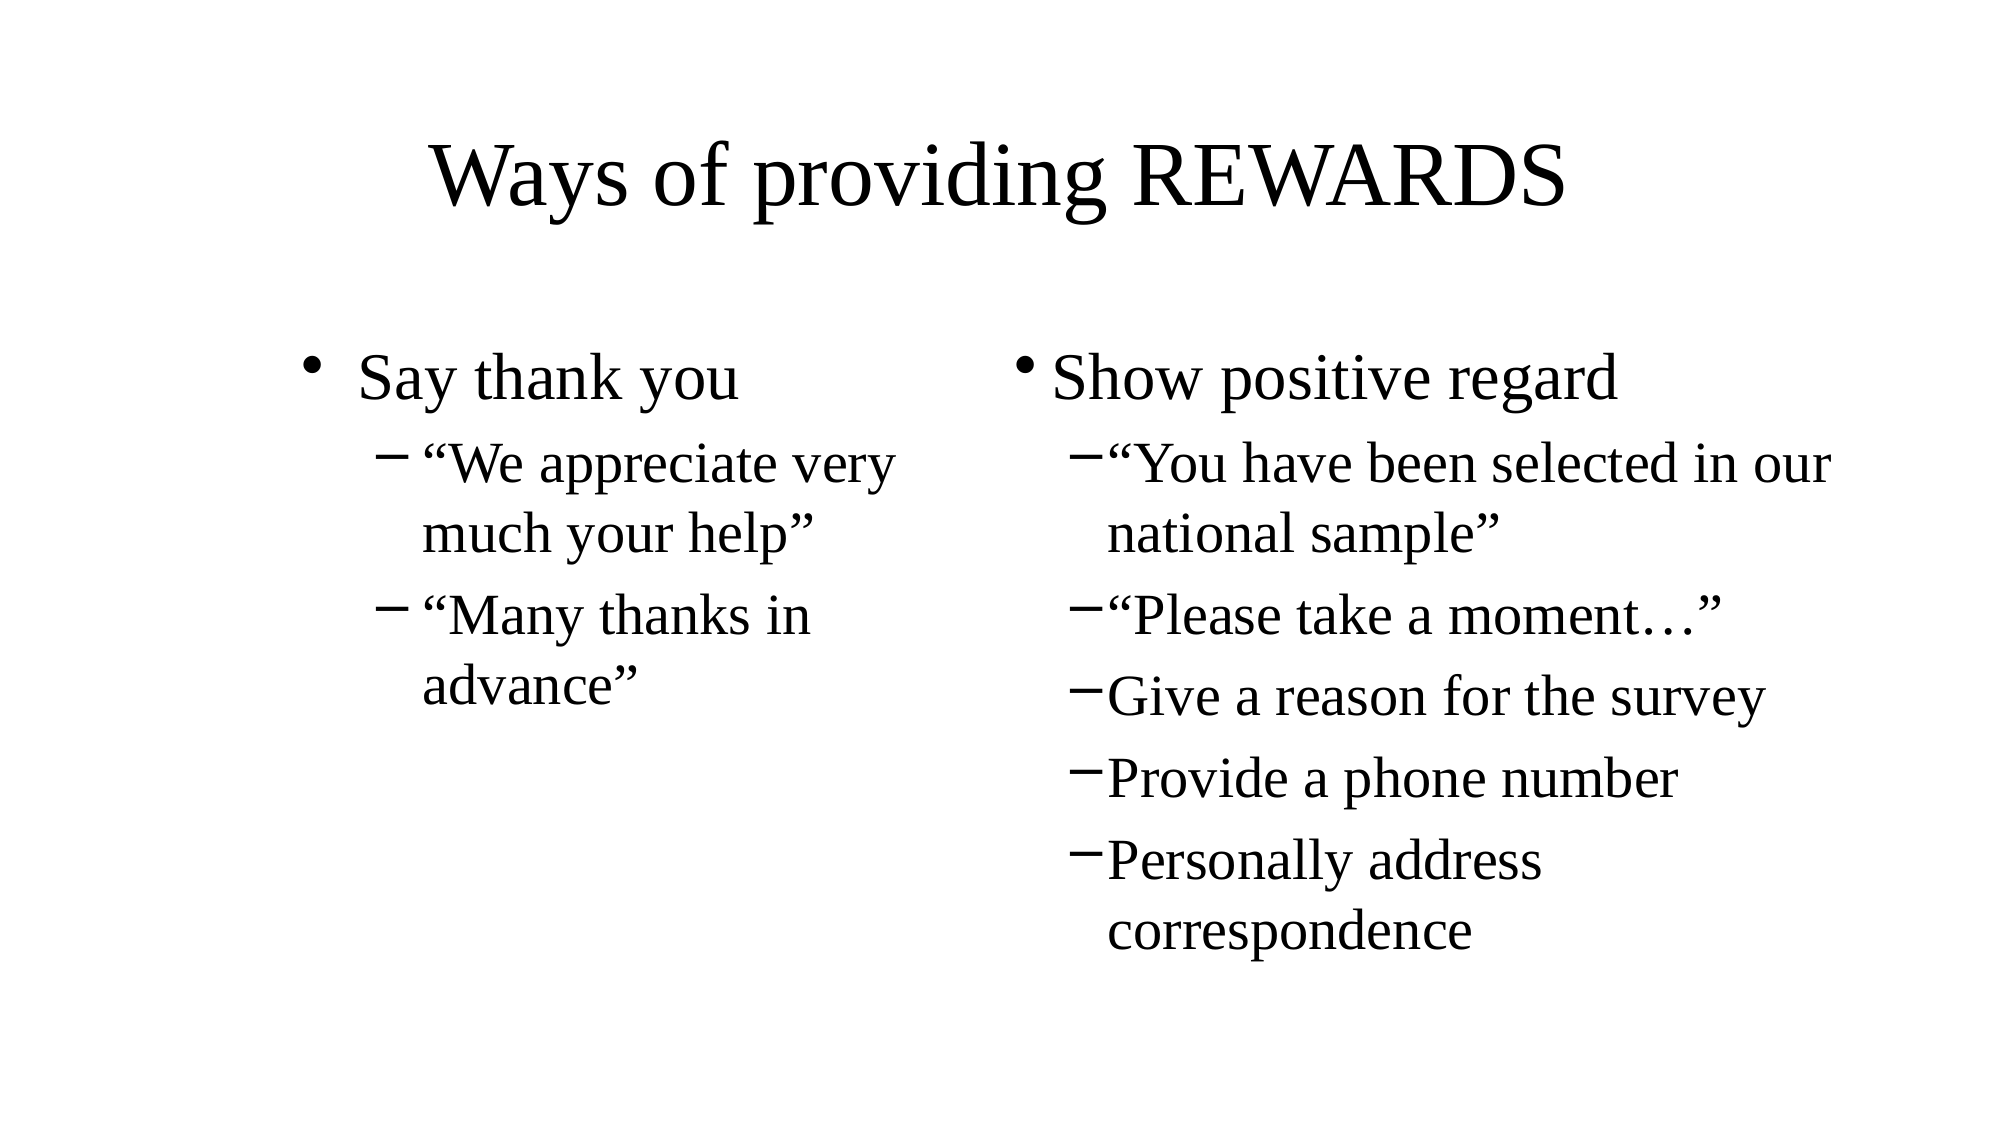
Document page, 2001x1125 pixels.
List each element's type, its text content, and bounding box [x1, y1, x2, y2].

list Show positive regard “You have been selected in our national sample” “Please take a moment…” Give a reason for the survey Provide a phone number Personally address correspondence [999, 324, 1875, 1050]
list Say thank you “We appreciate very much your help” “Many thanks in advance” [286, 324, 917, 1000]
title Ways of providing REWARDS [362, 75, 1638, 263]
